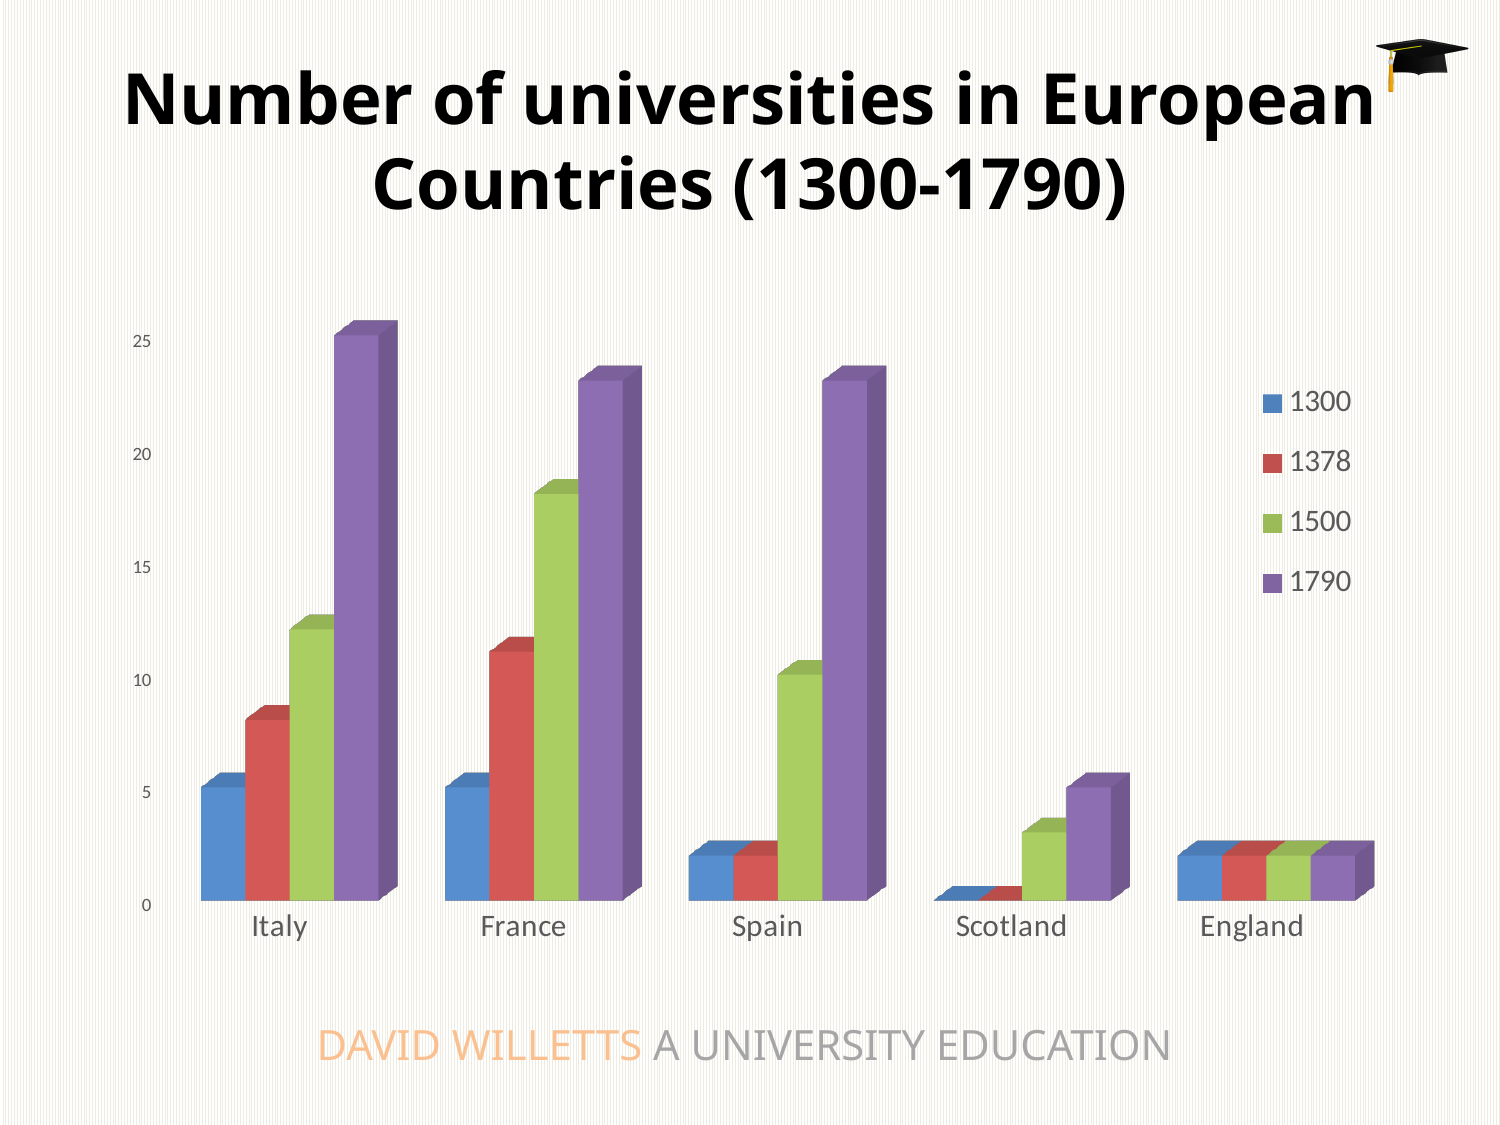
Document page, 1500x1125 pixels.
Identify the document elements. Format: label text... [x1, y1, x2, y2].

chart [102, 299, 1448, 1014]
picture [1376, 19, 1469, 112]
title Number of universities in European Countries (1300-1790) [75, 45, 1425, 233]
